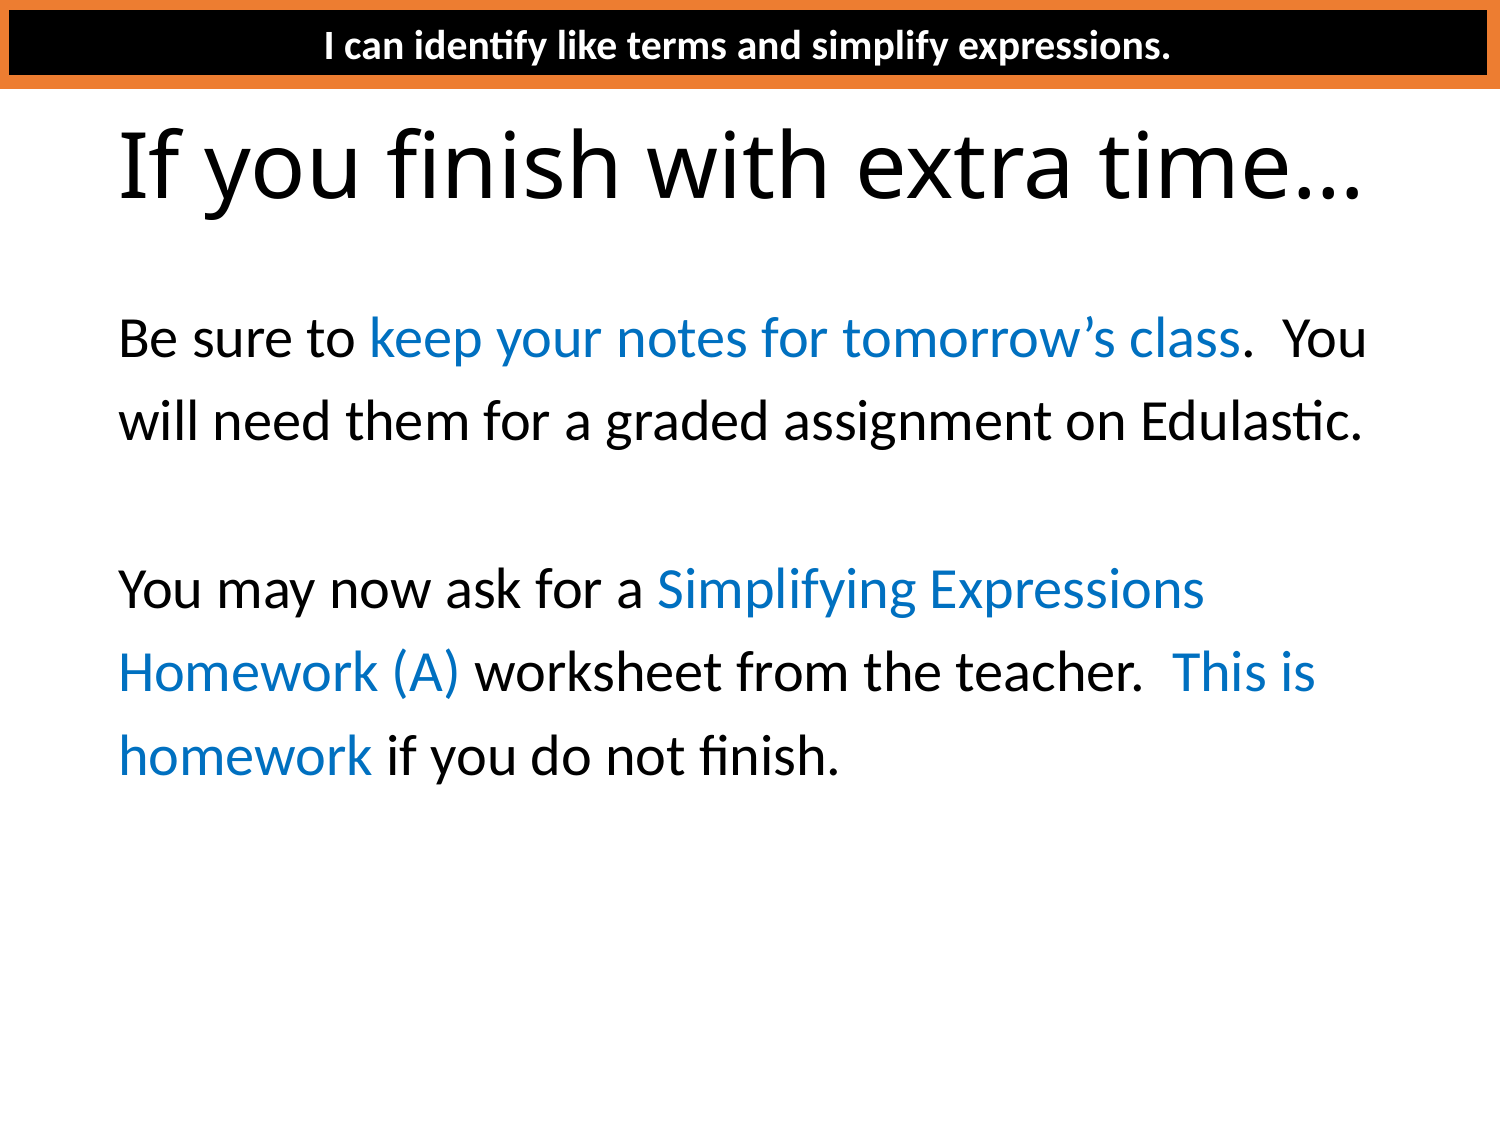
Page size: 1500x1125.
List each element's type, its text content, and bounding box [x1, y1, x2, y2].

text_box [0, 0, 1500, 89]
list Be sure to keep your notes for tomorrow’s class. You will need them for a graded assignment on Edulastic. You may now ask for a Simplifying Expressions Homework (A) worksheet from the teacher. This is homework if you do not finish. [103, 299, 1397, 1014]
title If you finish with extra time… [103, 89, 1397, 278]
text_box I can identify like terms and simplify expressions. [9, 10, 1487, 75]
